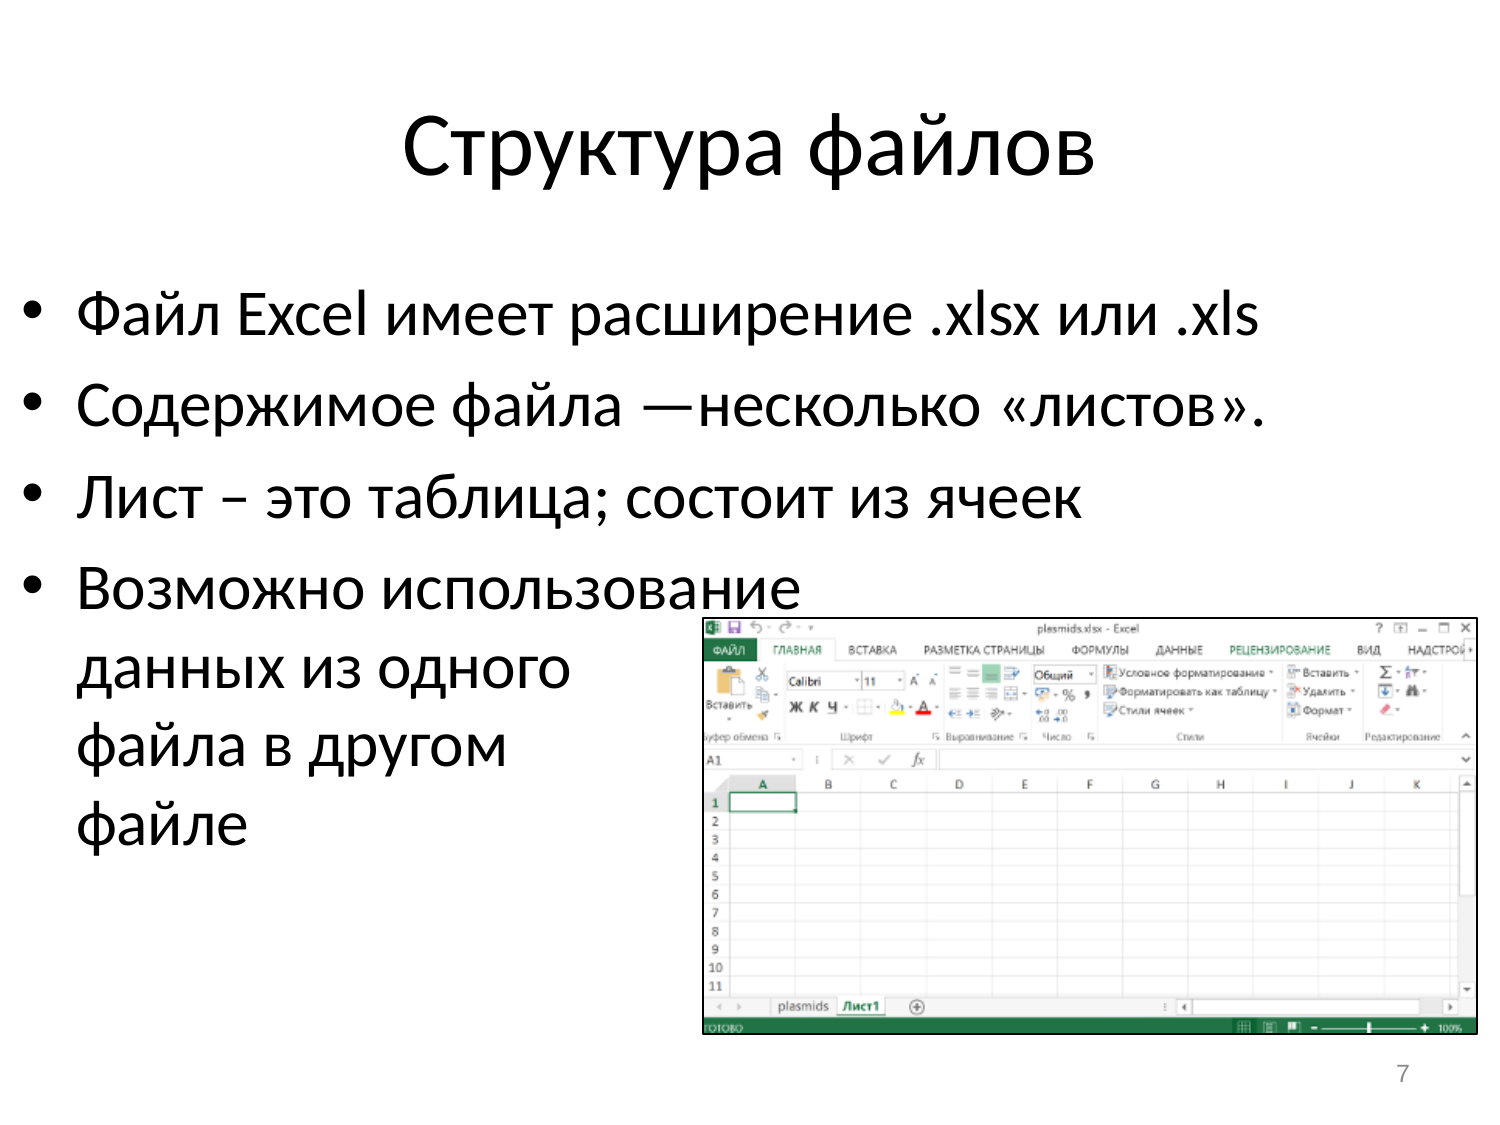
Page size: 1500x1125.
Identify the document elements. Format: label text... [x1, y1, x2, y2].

picture [703, 618, 1477, 1034]
slide_number 7 [1074, 1042, 1425, 1103]
list Файл Excel имеет расширение .xlsx или .xls Содержимое файла —несколько «листов». Лист – это таблица; состоит из ячеек Возможно использование данных из одного файла в другом файле [5, 262, 1369, 869]
title Структура файлов [75, 45, 1425, 233]
